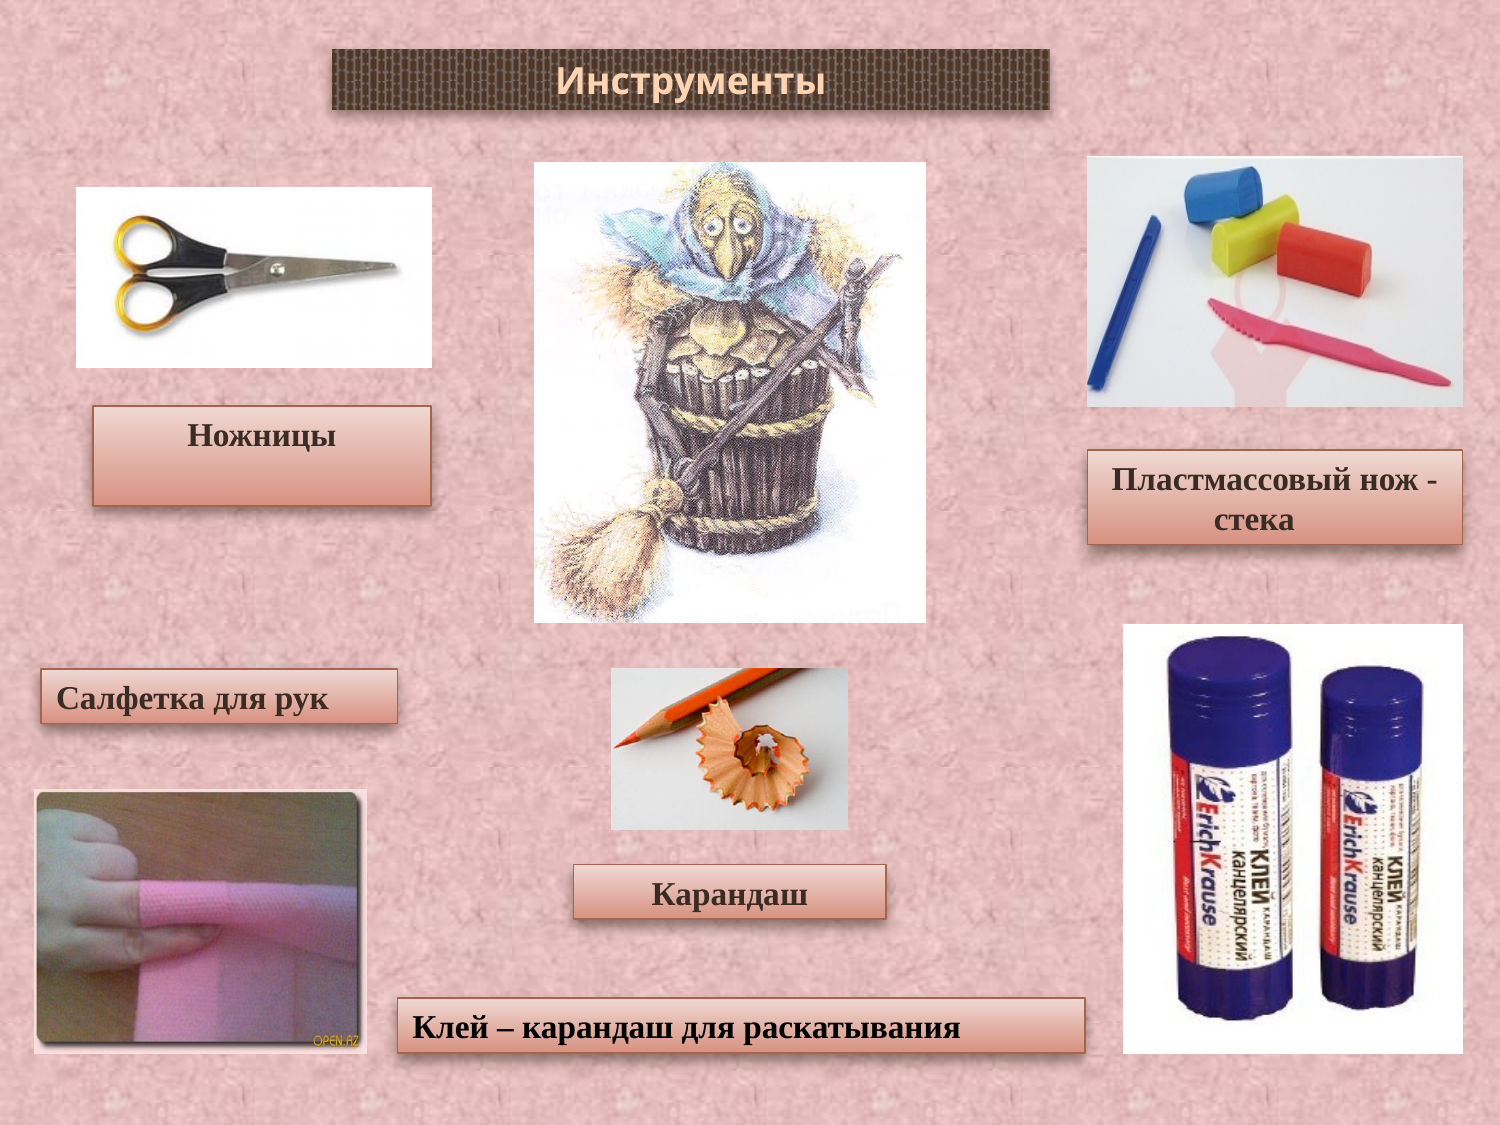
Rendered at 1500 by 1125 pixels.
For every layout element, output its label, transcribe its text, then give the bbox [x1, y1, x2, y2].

text_box Пластмассовый нож - стека [1087, 449, 1463, 545]
picture [0, 0, 1500, 1125]
text_box Инструменты [332, 49, 1050, 110]
text_box Ножницы [92, 405, 432, 507]
text_box Салфетка для рук [40, 668, 398, 724]
text_box Карандаш [573, 864, 887, 920]
text_box Клей – карандаш для раскатывания [397, 997, 1086, 1054]
